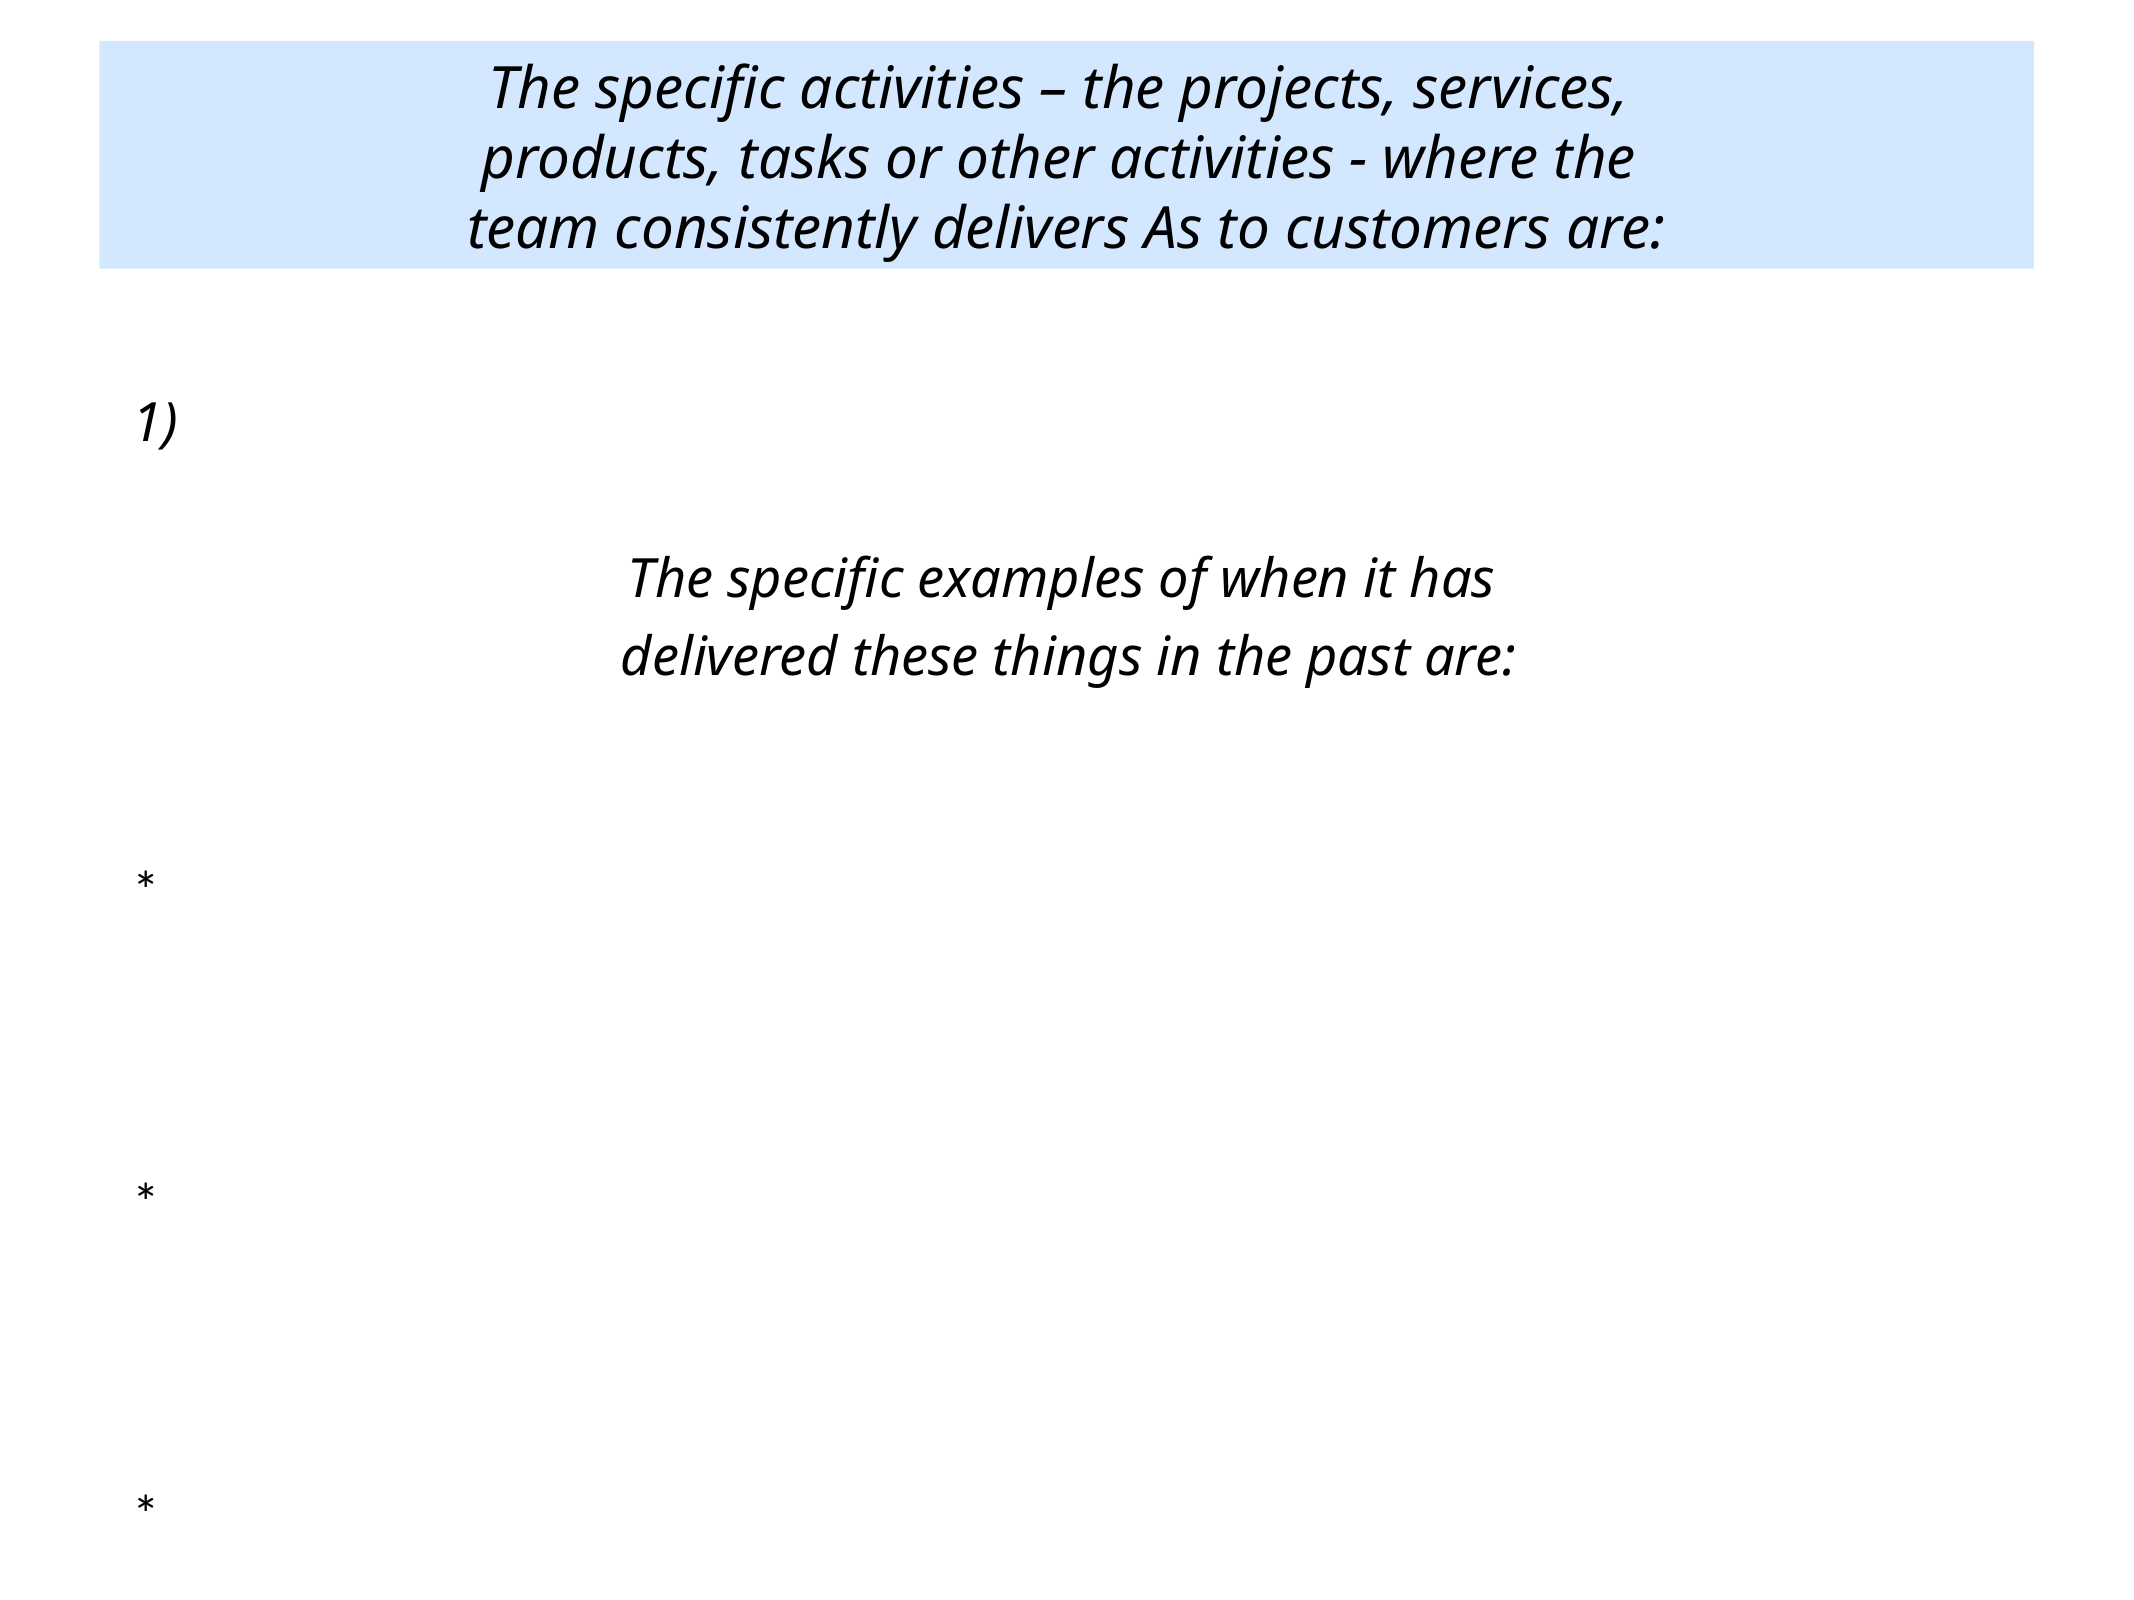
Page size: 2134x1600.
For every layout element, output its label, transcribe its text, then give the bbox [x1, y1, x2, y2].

text_box 1) The specific examples of when it has delivered these things in the past are: * * * [118, 365, 2015, 1553]
text_box The specific activities – the projects, services, products, tasks or other activities - where the team consistently delivers As to customers are: [99, 40, 2034, 269]
